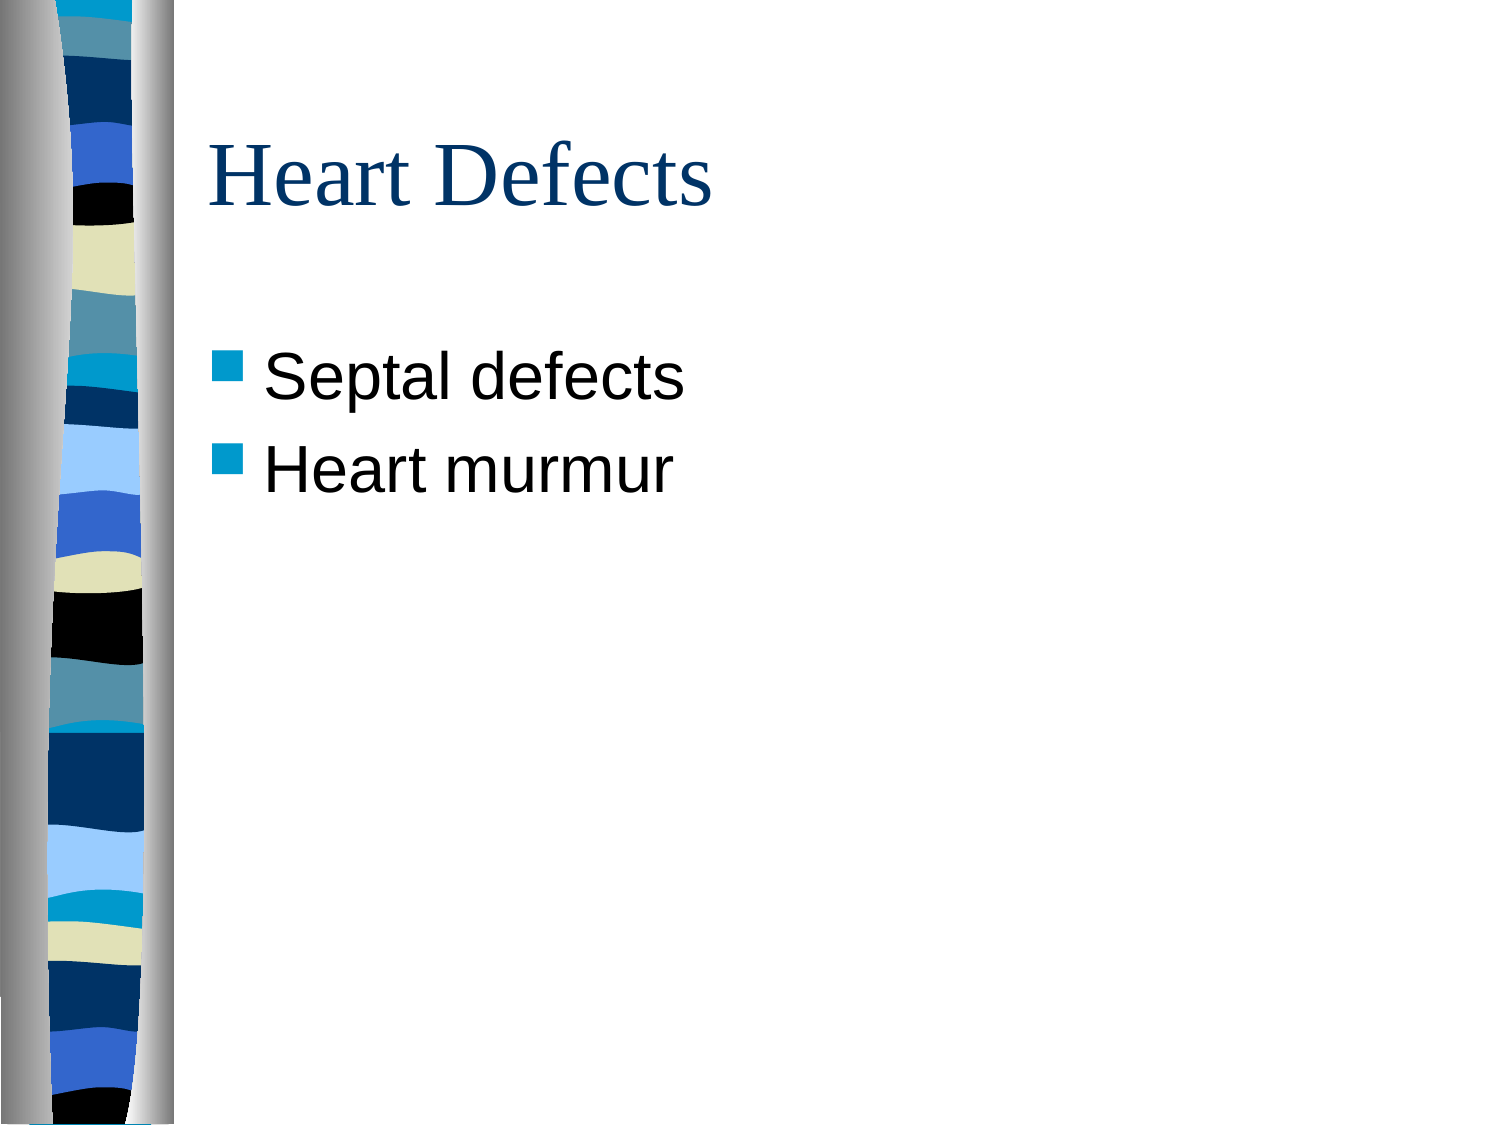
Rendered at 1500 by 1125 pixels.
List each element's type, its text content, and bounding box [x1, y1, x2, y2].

list Septal defects Heart murmur [192, 324, 1468, 1001]
title Heart Defects [192, 74, 1468, 263]
